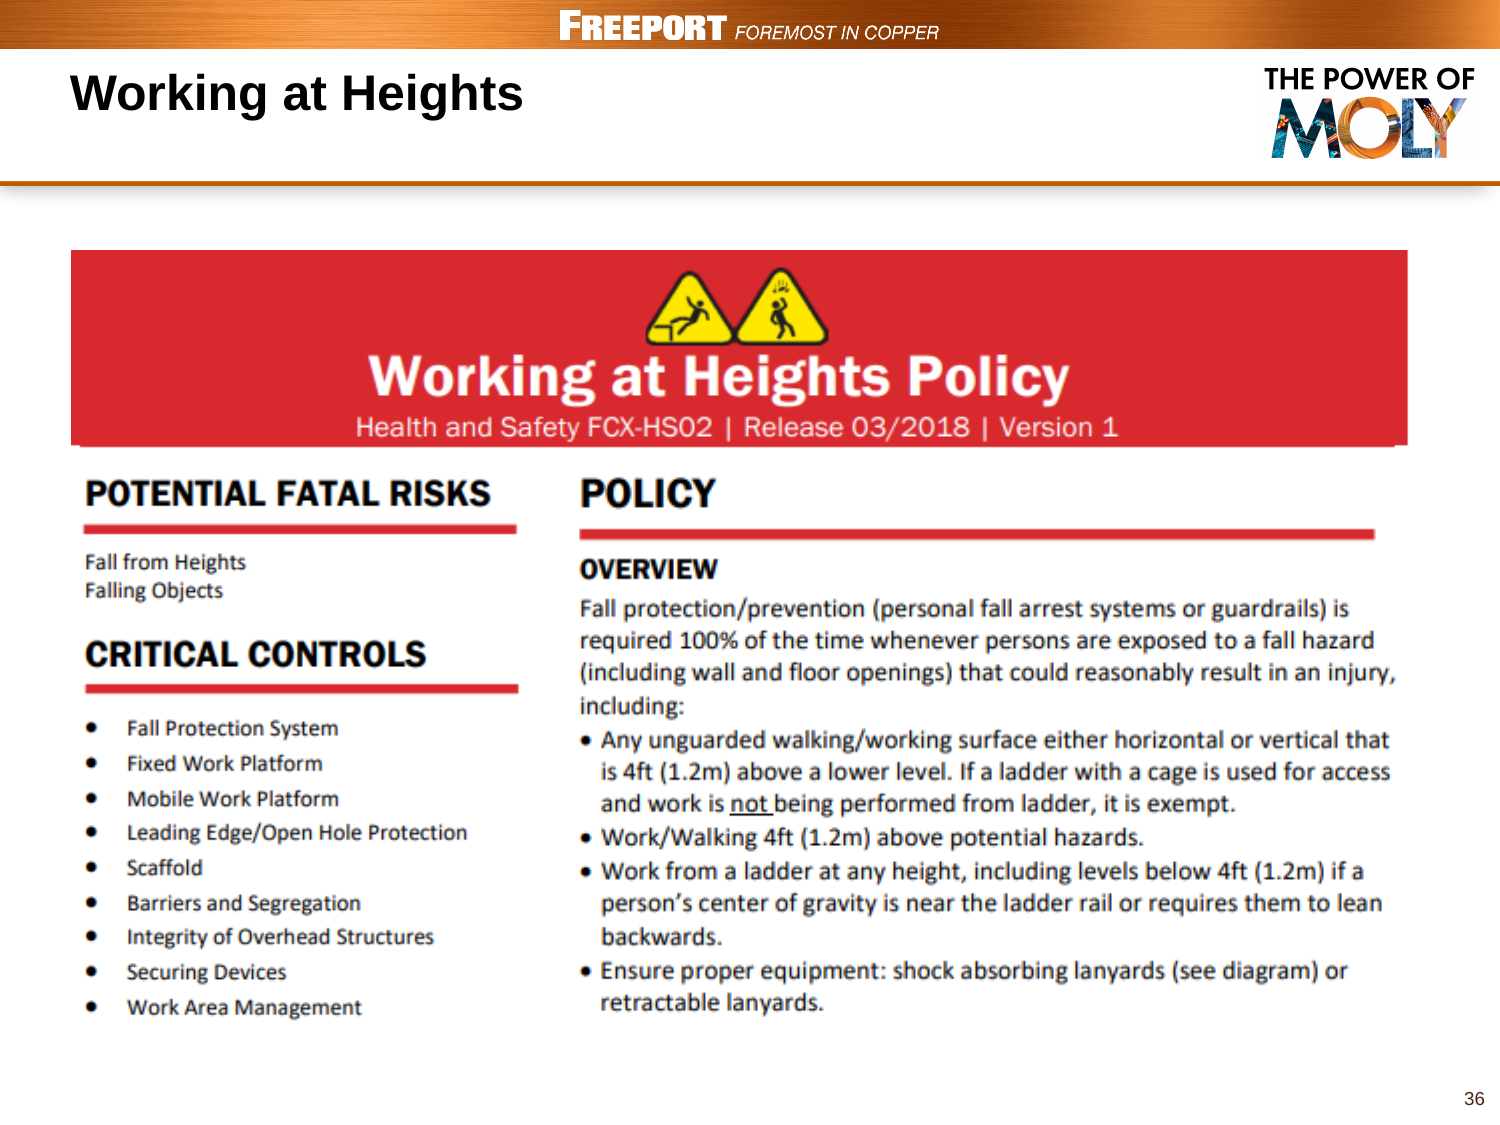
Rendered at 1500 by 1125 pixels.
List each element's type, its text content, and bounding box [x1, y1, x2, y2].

picture [1261, 65, 1479, 161]
picture [71, 462, 556, 1031]
title Working at Heights [54, 51, 1246, 139]
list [71, 250, 1410, 451]
picture [0, 0, 1500, 49]
slide_number 36 [1338, 1078, 1500, 1125]
picture [568, 462, 1410, 1031]
